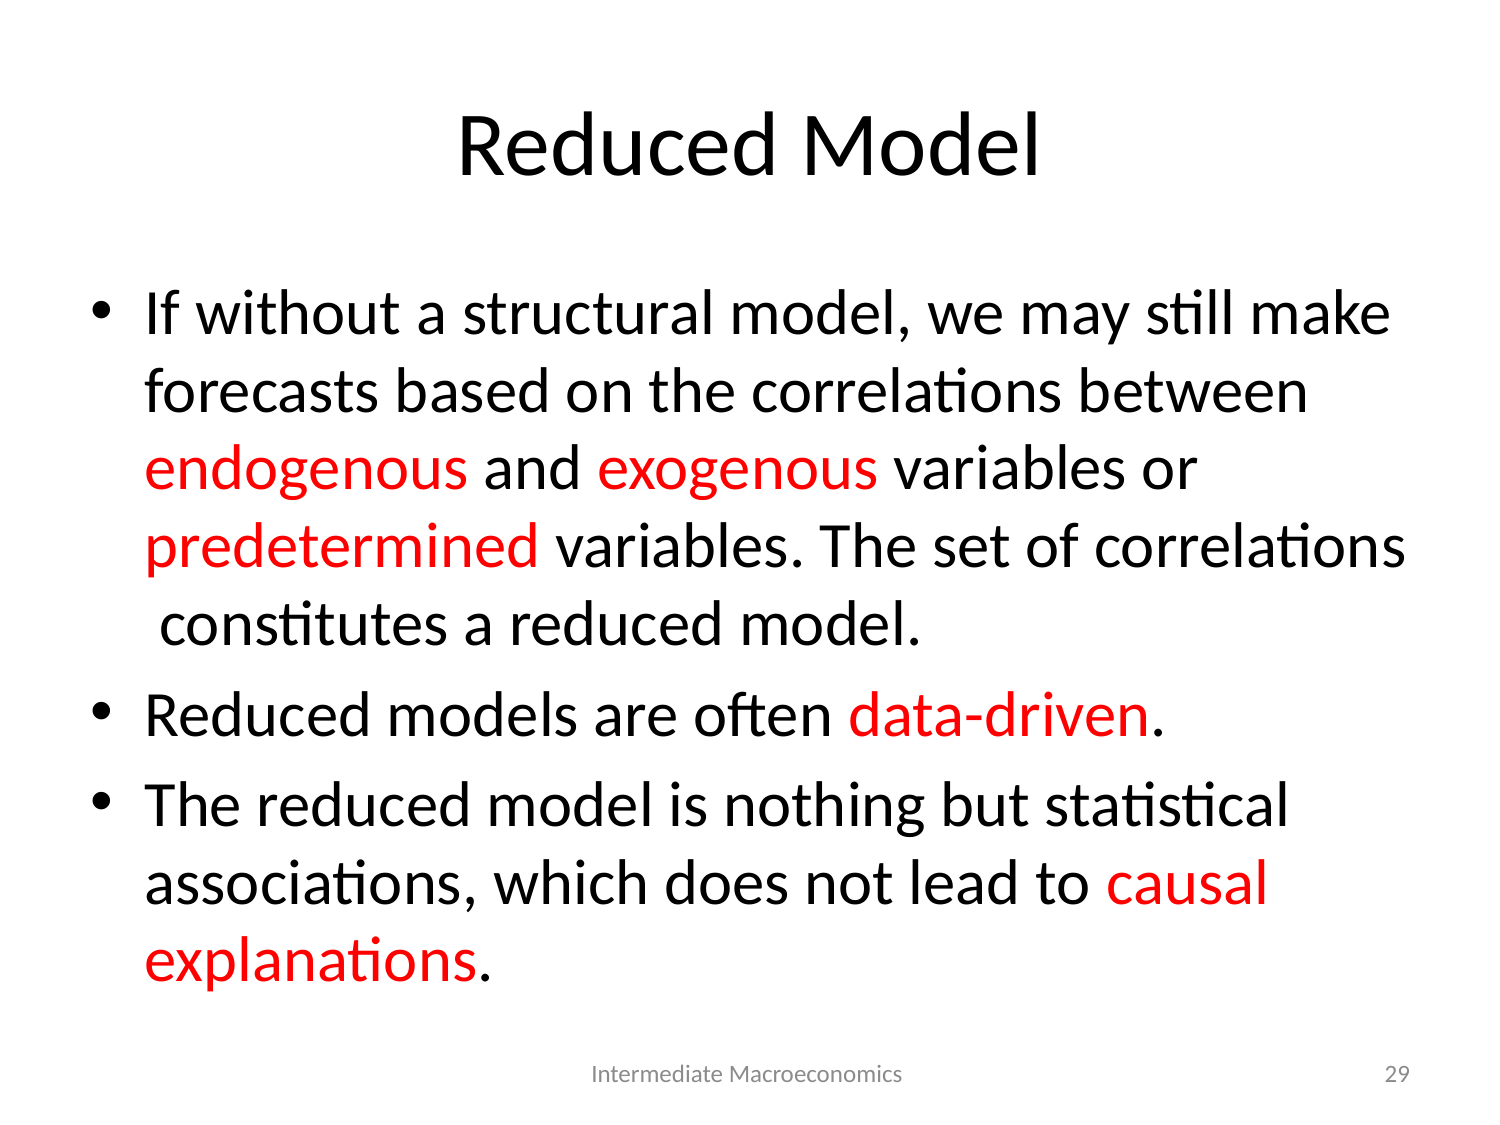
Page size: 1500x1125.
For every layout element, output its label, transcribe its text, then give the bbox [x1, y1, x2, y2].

list If without a structural model, we may still make forecasts based on the correlations between endogenous and exogenous variables or predetermined variables. The set of correlations constitutes a reduced model. Reduced models are often data-driven. The reduced model is nothing but statistical associations, which does not lead to causal explanations. [75, 262, 1425, 1005]
footer Intermediate Macroeconomics [512, 1042, 988, 1103]
slide_number 29 [1074, 1042, 1425, 1103]
title Reduced Model [75, 45, 1425, 233]
